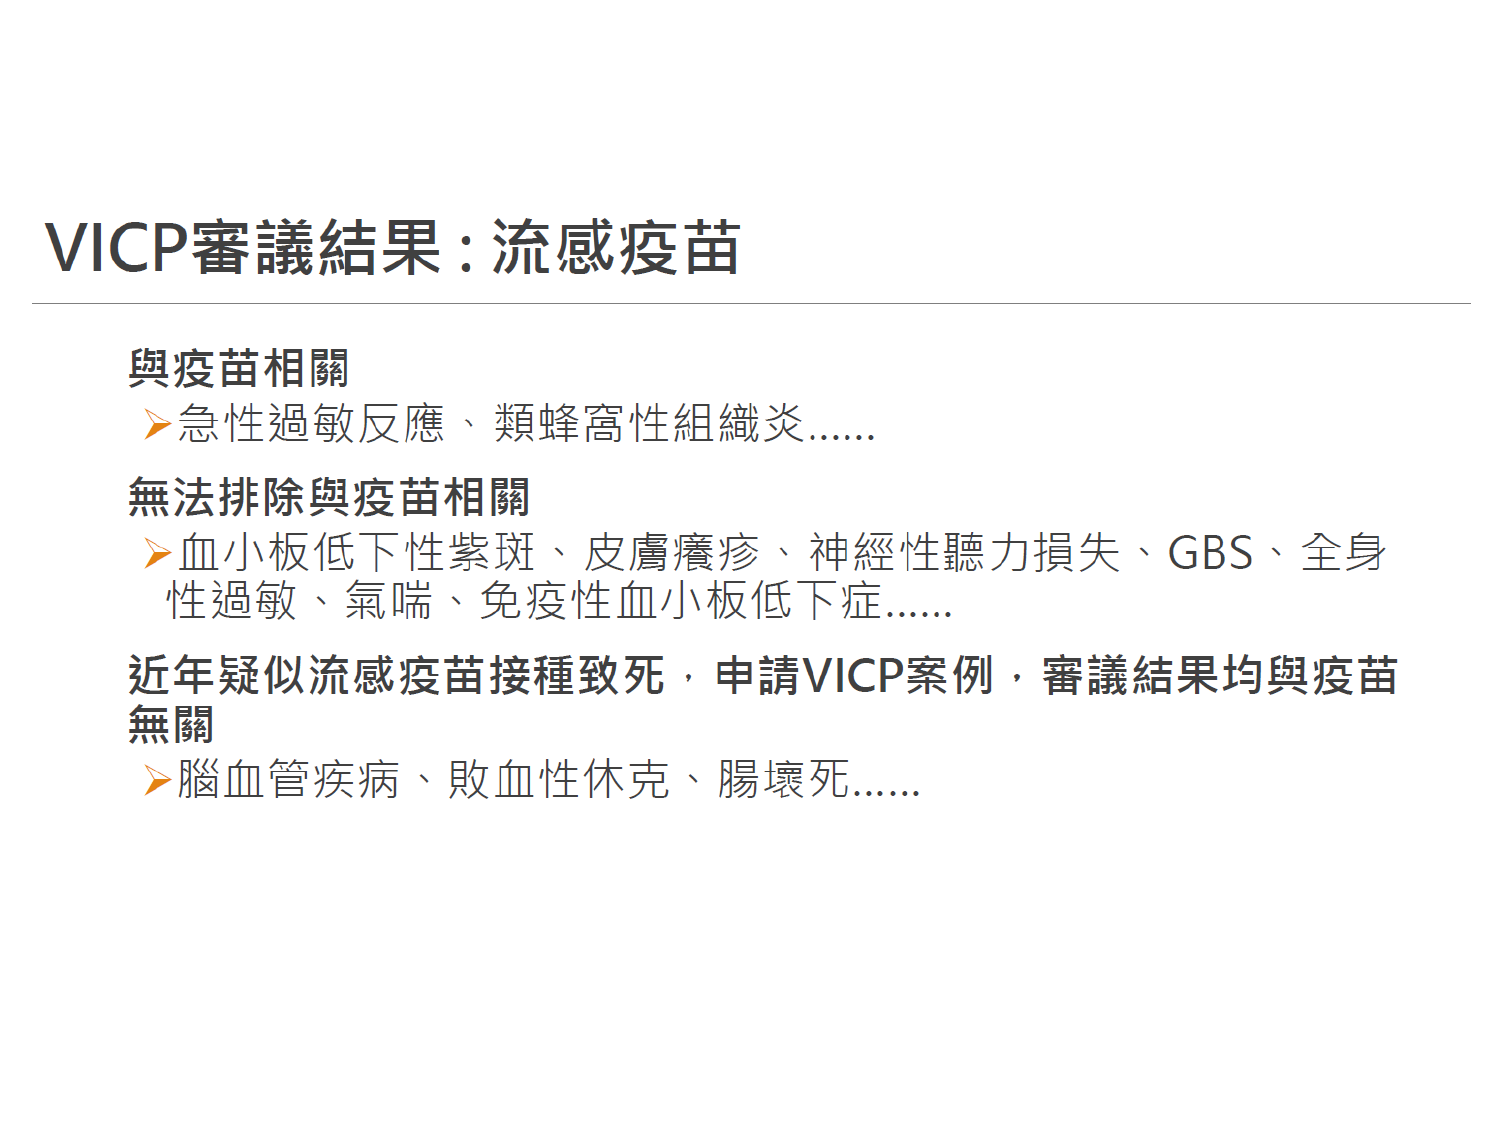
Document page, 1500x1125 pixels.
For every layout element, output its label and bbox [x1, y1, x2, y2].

picture [0, 164, 1471, 899]
